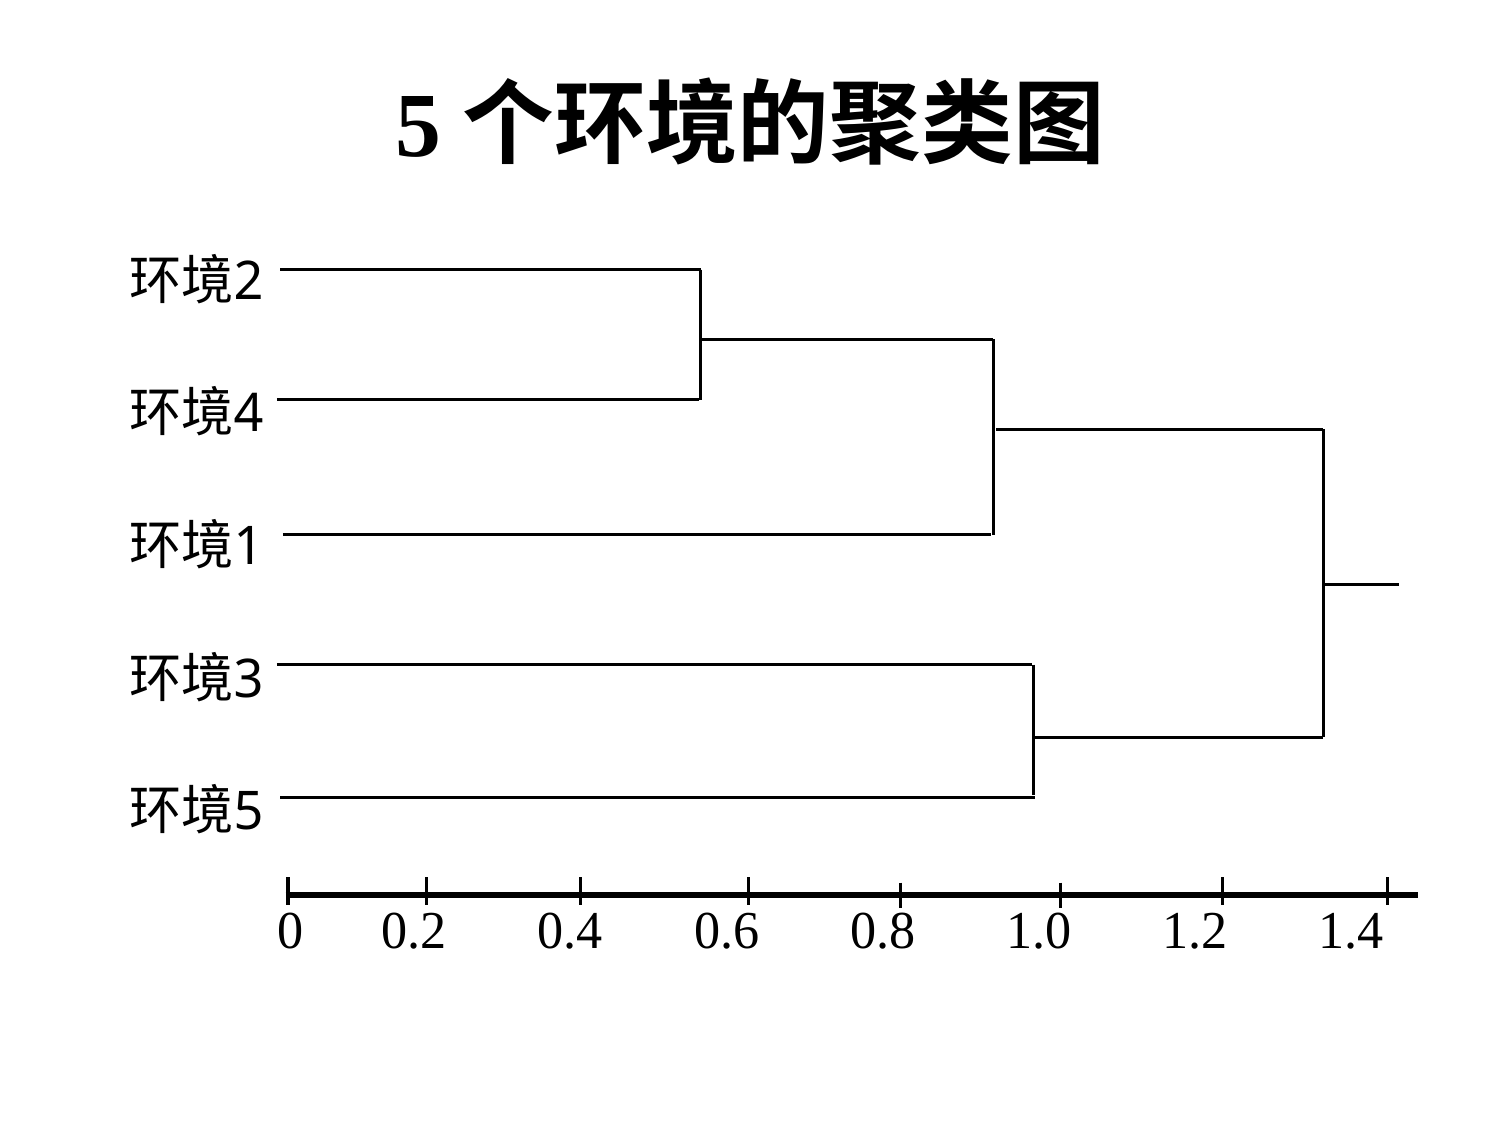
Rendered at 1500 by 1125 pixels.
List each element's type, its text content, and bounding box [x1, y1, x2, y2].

picture [23, 231, 1483, 965]
title 5个环境的聚类图 [75, 54, 1425, 185]
